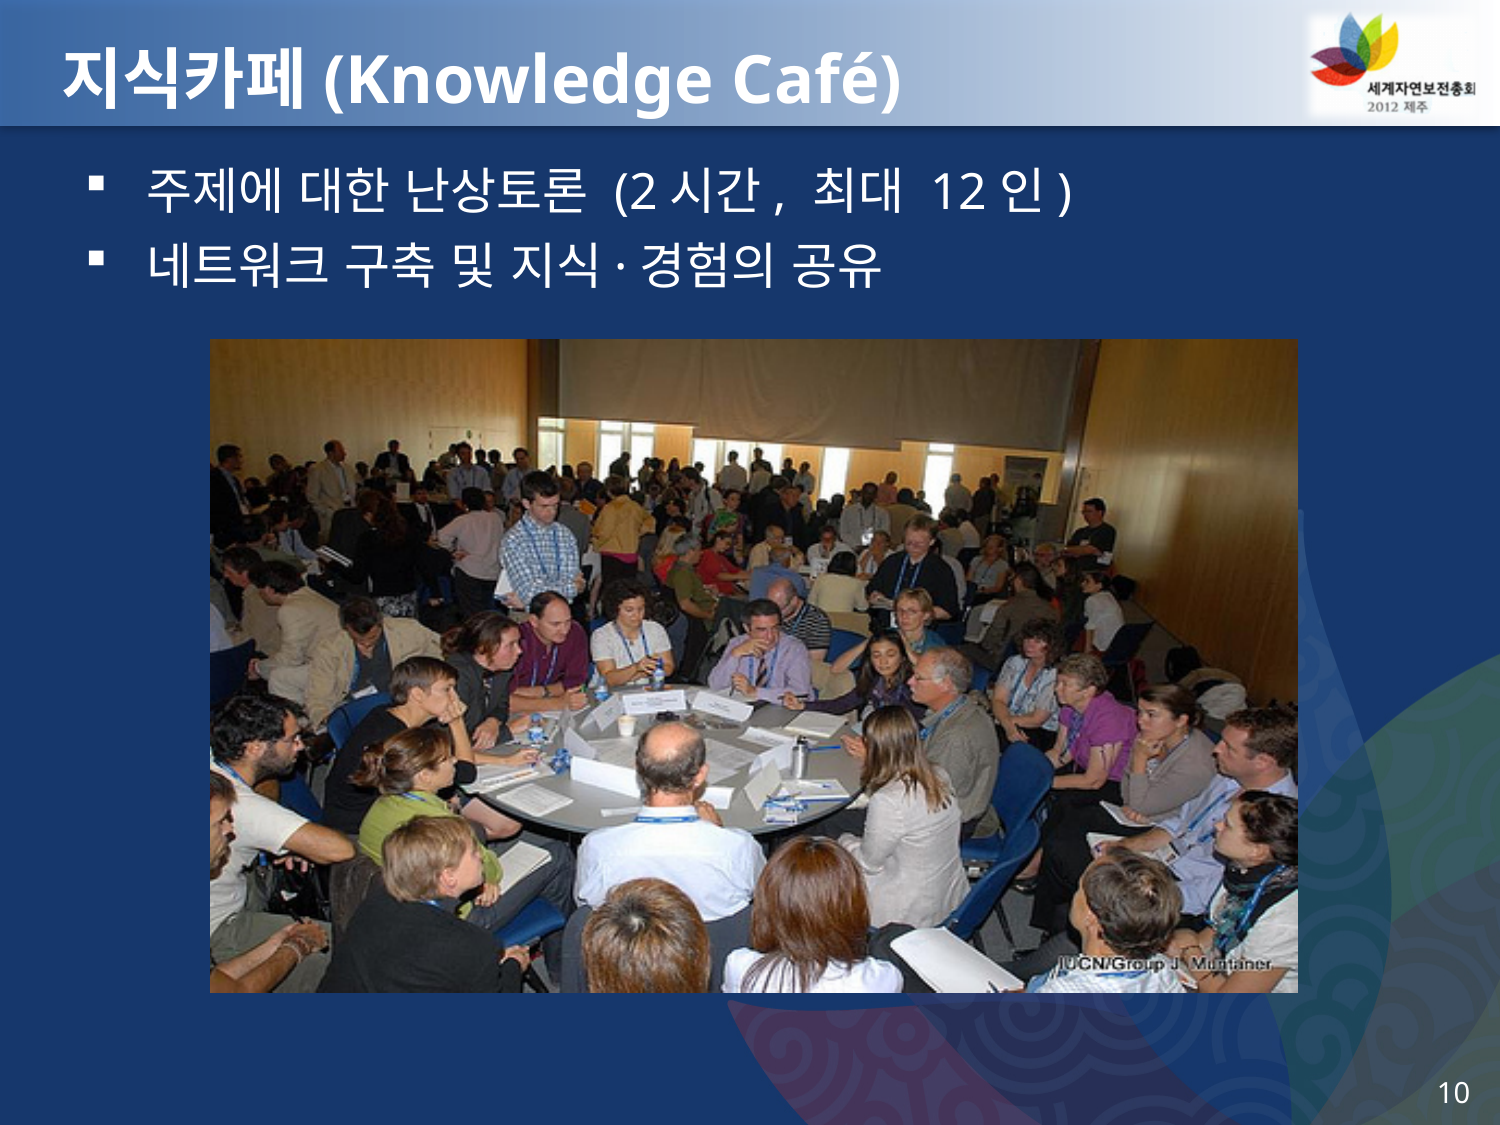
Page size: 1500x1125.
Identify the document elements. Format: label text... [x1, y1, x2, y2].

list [210, 339, 1299, 993]
text_box 10 [1406, 1066, 1486, 1117]
text_box 지식카페(Knowledge Café) [0, 0, 1500, 124]
text_box 주제에 대한 난상토론 (2시간, 최대 12인) 네트워크 구축 및 지식·경험의 공유 [70, 152, 1407, 303]
picture [0, 126, 1500, 1125]
